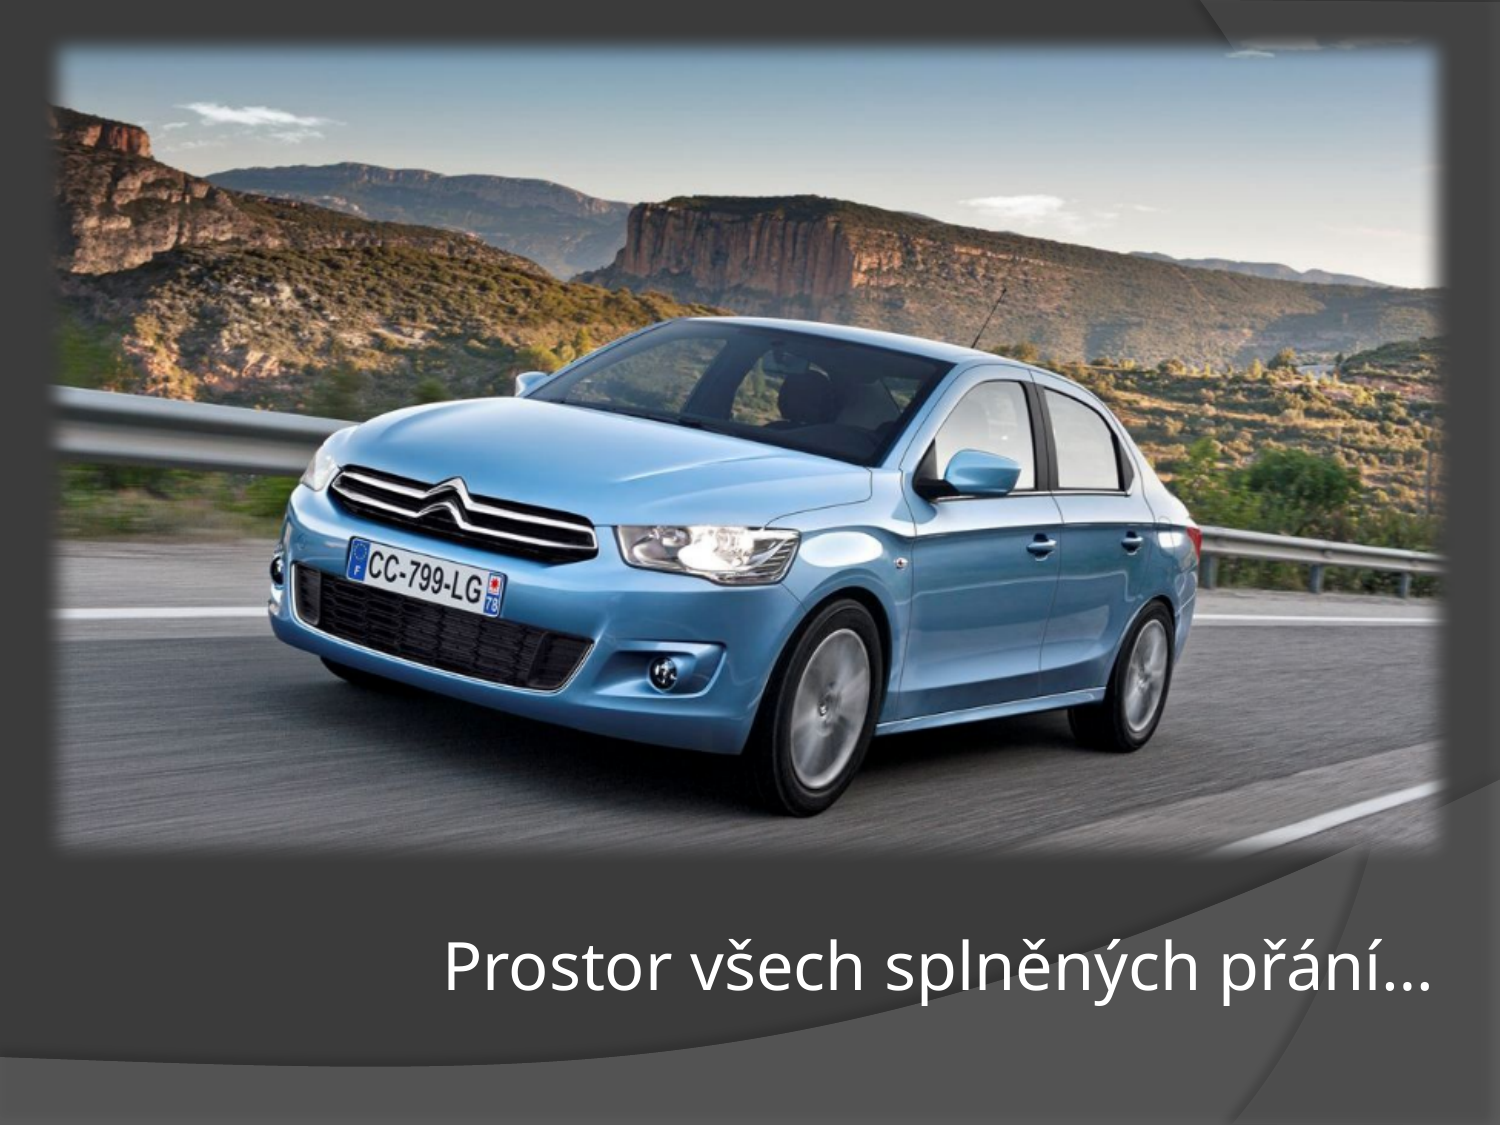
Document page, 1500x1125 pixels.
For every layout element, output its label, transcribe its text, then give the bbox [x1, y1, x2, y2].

title Prostor všech splněných přání… [218, 877, 1444, 1058]
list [40, 30, 1455, 866]
